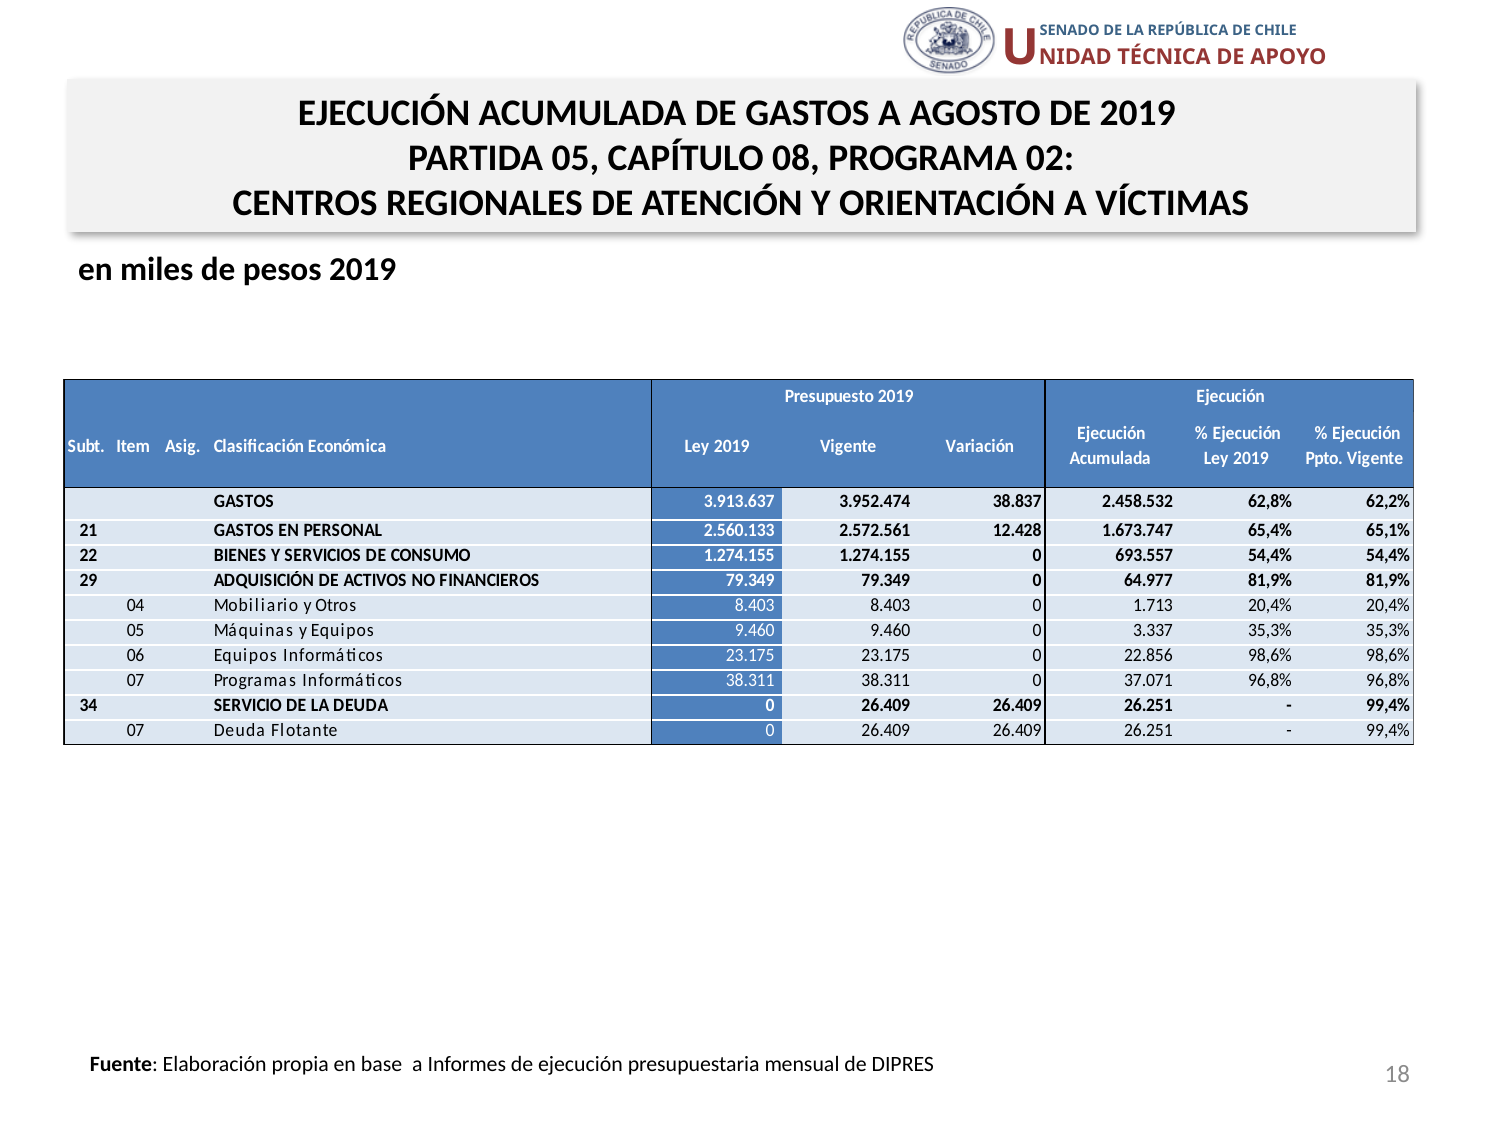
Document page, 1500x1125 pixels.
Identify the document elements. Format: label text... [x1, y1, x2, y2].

text_box en miles de pesos 2019 [63, 239, 1414, 315]
picture [903, 7, 997, 76]
picture [63, 378, 1416, 747]
slide_number 18 [1074, 1042, 1425, 1103]
text_box EJECUCIÓN ACUMULADA DE GASTOS A AGOSTO DE 2019 PARTIDA 05, CAPÍTULO 08, PROGRAMA 02: CENTROS REGIONALES DE ATENCIÓN Y ORIENTACIÓN A VÍCTIMAS [67, 79, 1415, 231]
